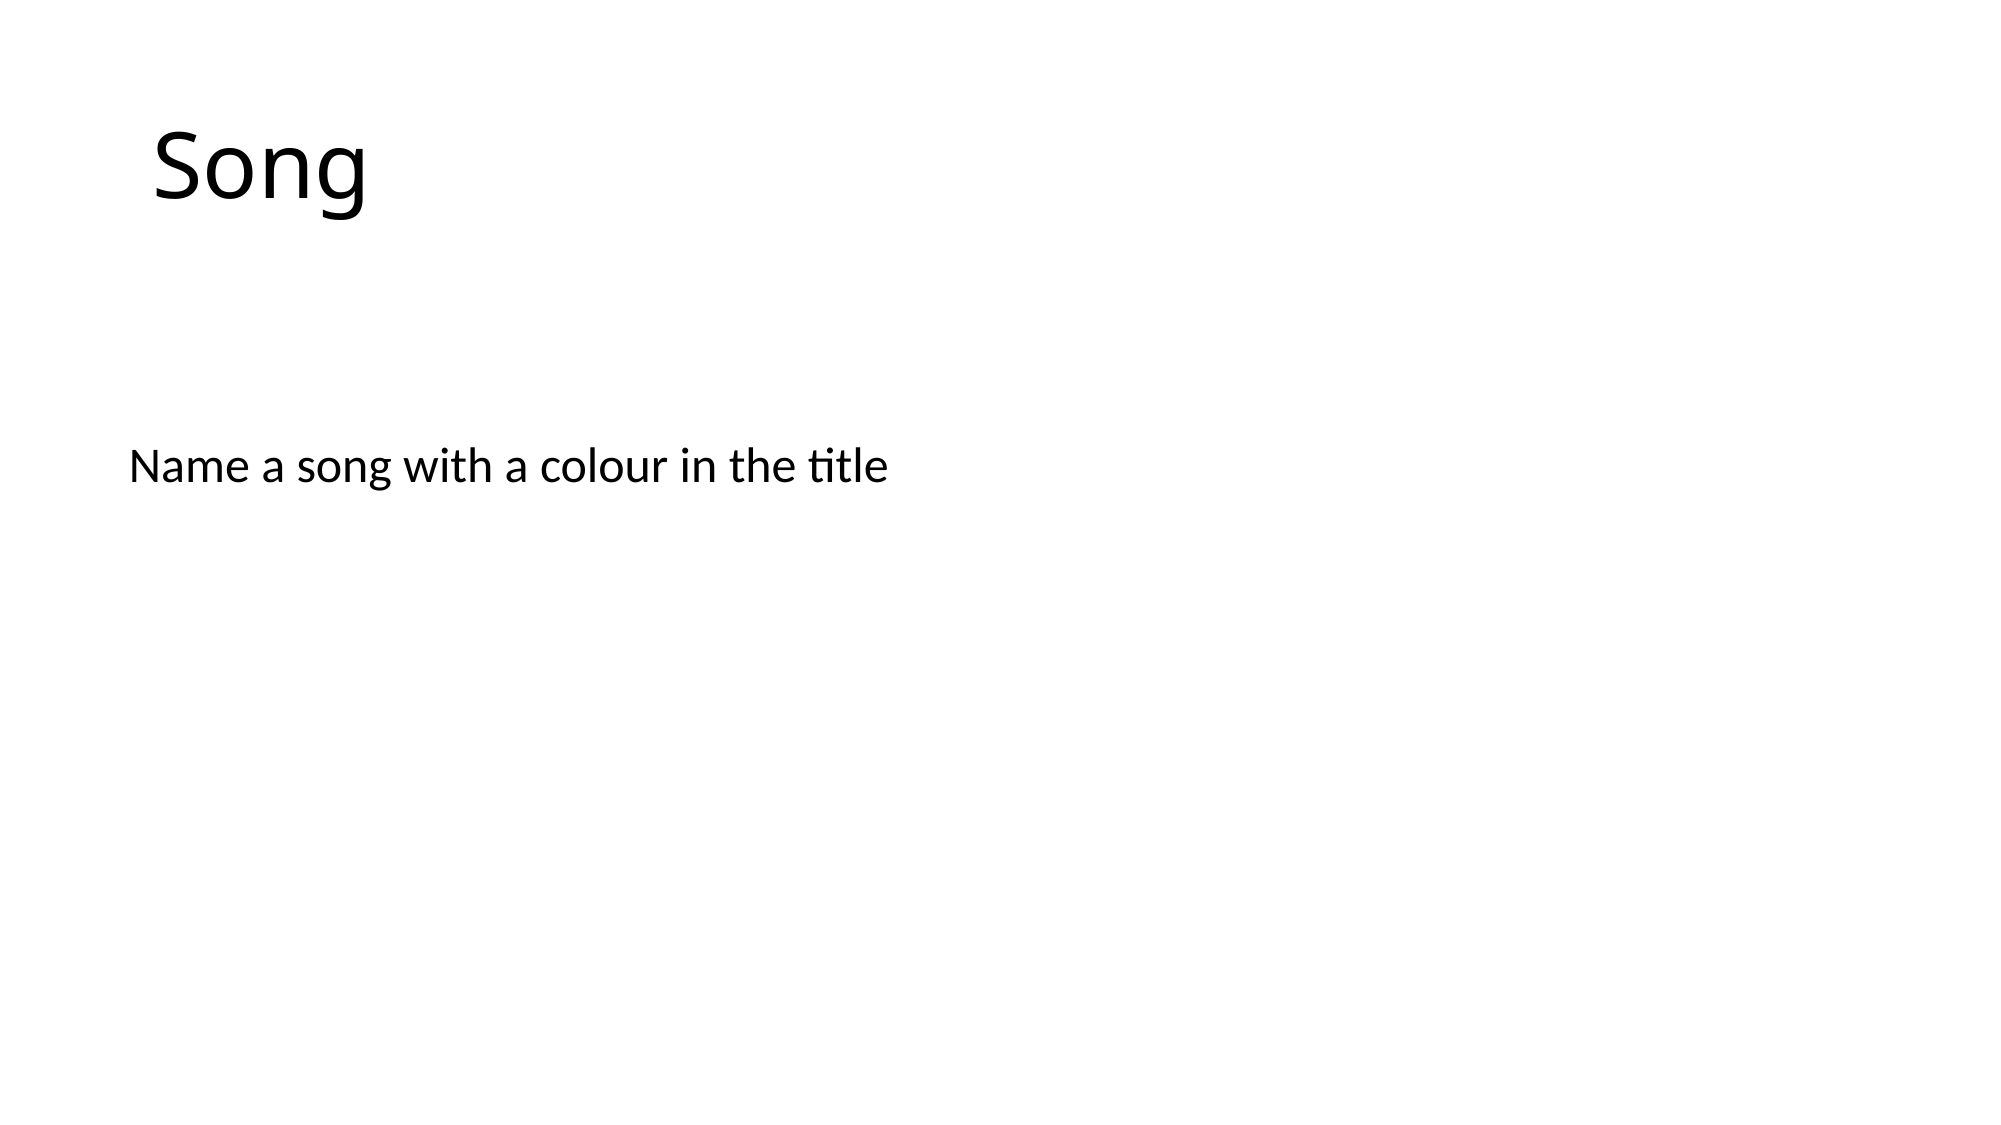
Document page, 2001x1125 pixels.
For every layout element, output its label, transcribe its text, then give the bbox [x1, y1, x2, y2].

text_box Name a song with a colour in the title [114, 425, 1840, 500]
title Song [137, 59, 1863, 278]
